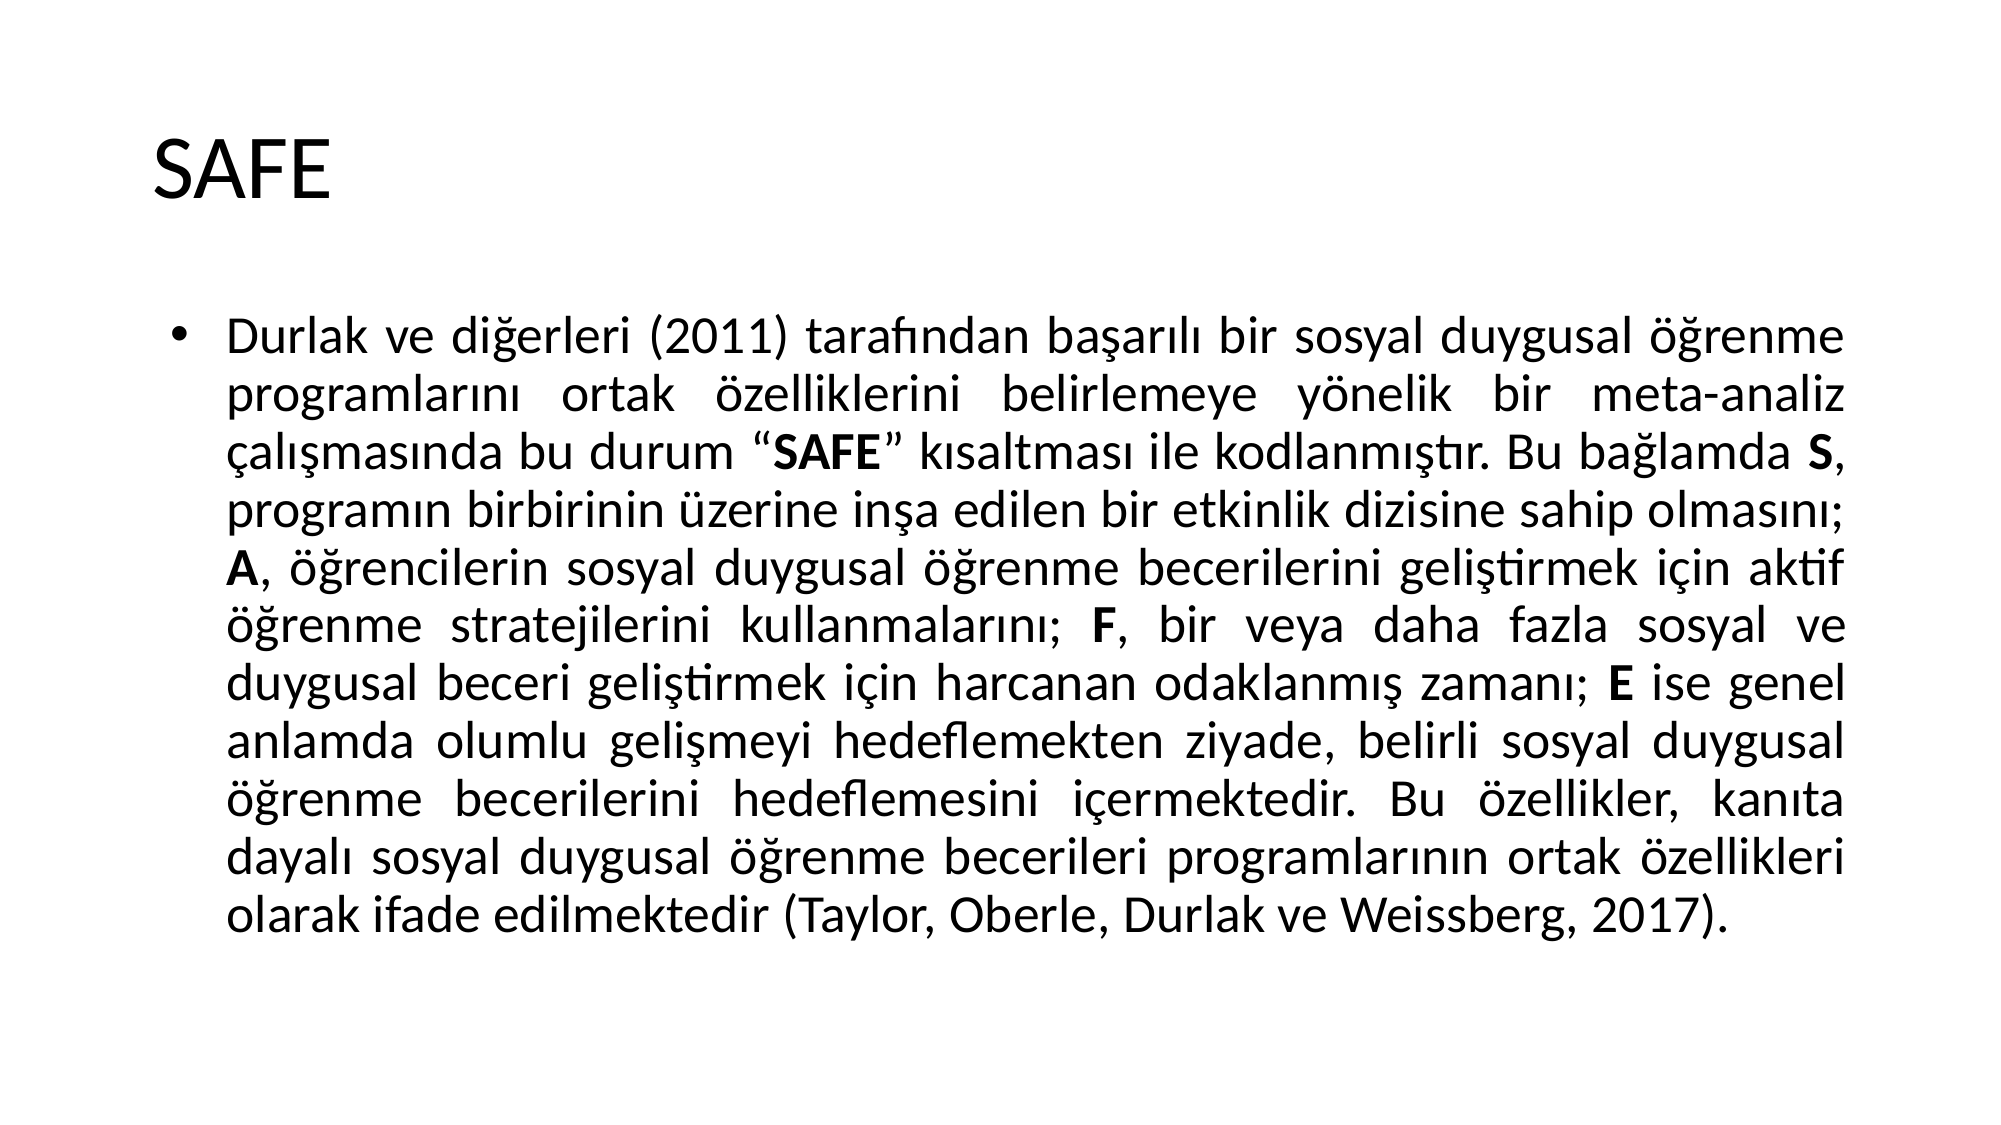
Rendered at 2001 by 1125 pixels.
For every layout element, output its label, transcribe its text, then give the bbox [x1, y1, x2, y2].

list Durlak ve diğerleri (2011) tarafından başarılı bir sosyal duygusal öğrenme programlarını ortak özelliklerini belirlemeye yönelik bir meta-analiz çalışmasında bu durum “SAFE” kısaltması ile kodlanmıştır. Bu bağlamda S, programın birbirinin üzerine inşa edilen bir etkinlik dizisine sahip olmasını; A, öğrencilerin sosyal duygusal öğrenme becerilerini geliştirmek için aktif öğrenme stratejilerini kullanmalarını; F, bir veya daha fazla sosyal ve duygusal beceri geliştirmek için harcanan odaklanmış zamanı; E ise genel anlamda olumlu gelişmeyi hedeflemekten ziyade, belirli sosyal duygusal öğrenme becerilerini hedeflemesini içermektedir. Bu özellikler, kanıta dayalı sosyal duygusal öğrenme becerileri programlarının ortak özellikleri olarak ifade edilmektedir (Taylor, Oberle, Durlak ve Weissberg, 2017). [137, 299, 1863, 1014]
title SAFE [137, 59, 1863, 278]
